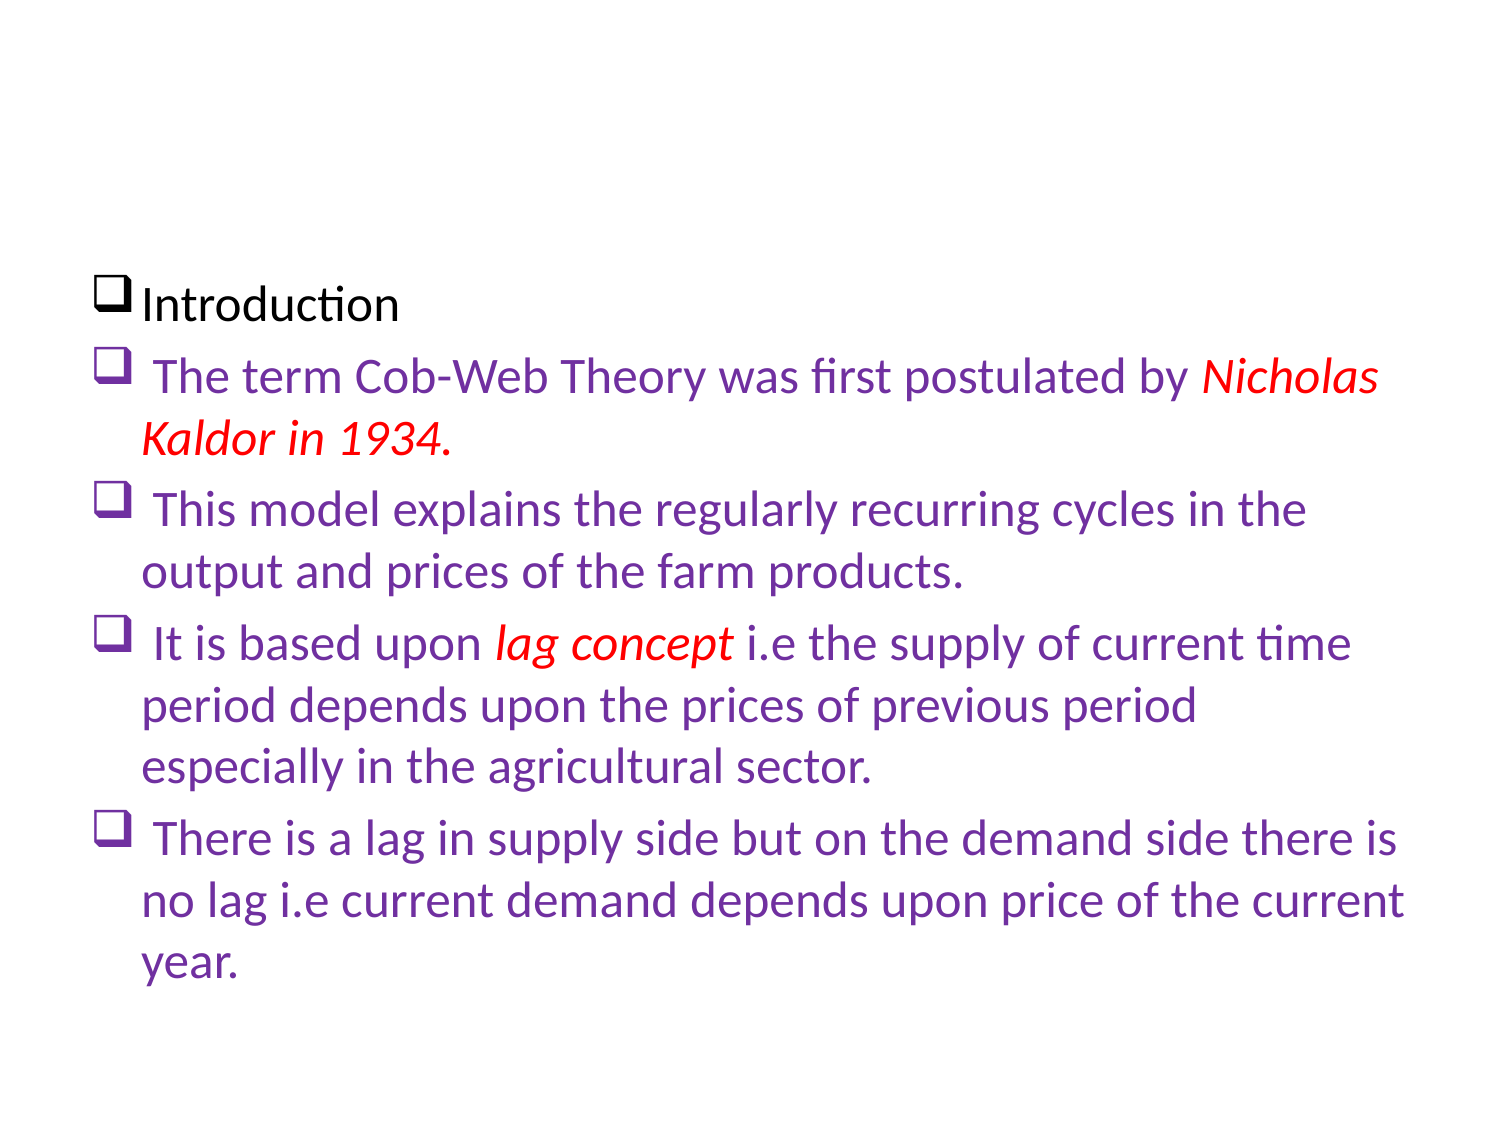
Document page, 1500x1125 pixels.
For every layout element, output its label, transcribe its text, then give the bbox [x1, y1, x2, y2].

list Introduction The term Cob-Web Theory was first postulated by Nicholas Kaldor in 1934. This model explains the regularly recurring cycles in the output and prices of the farm products. It is based upon lag concept i.e the supply of current time period depends upon the prices of previous period especially in the agricultural sector. There is a lag in supply side but on the demand side there is no lag i.e current demand depends upon price of the current year. [75, 262, 1425, 1005]
